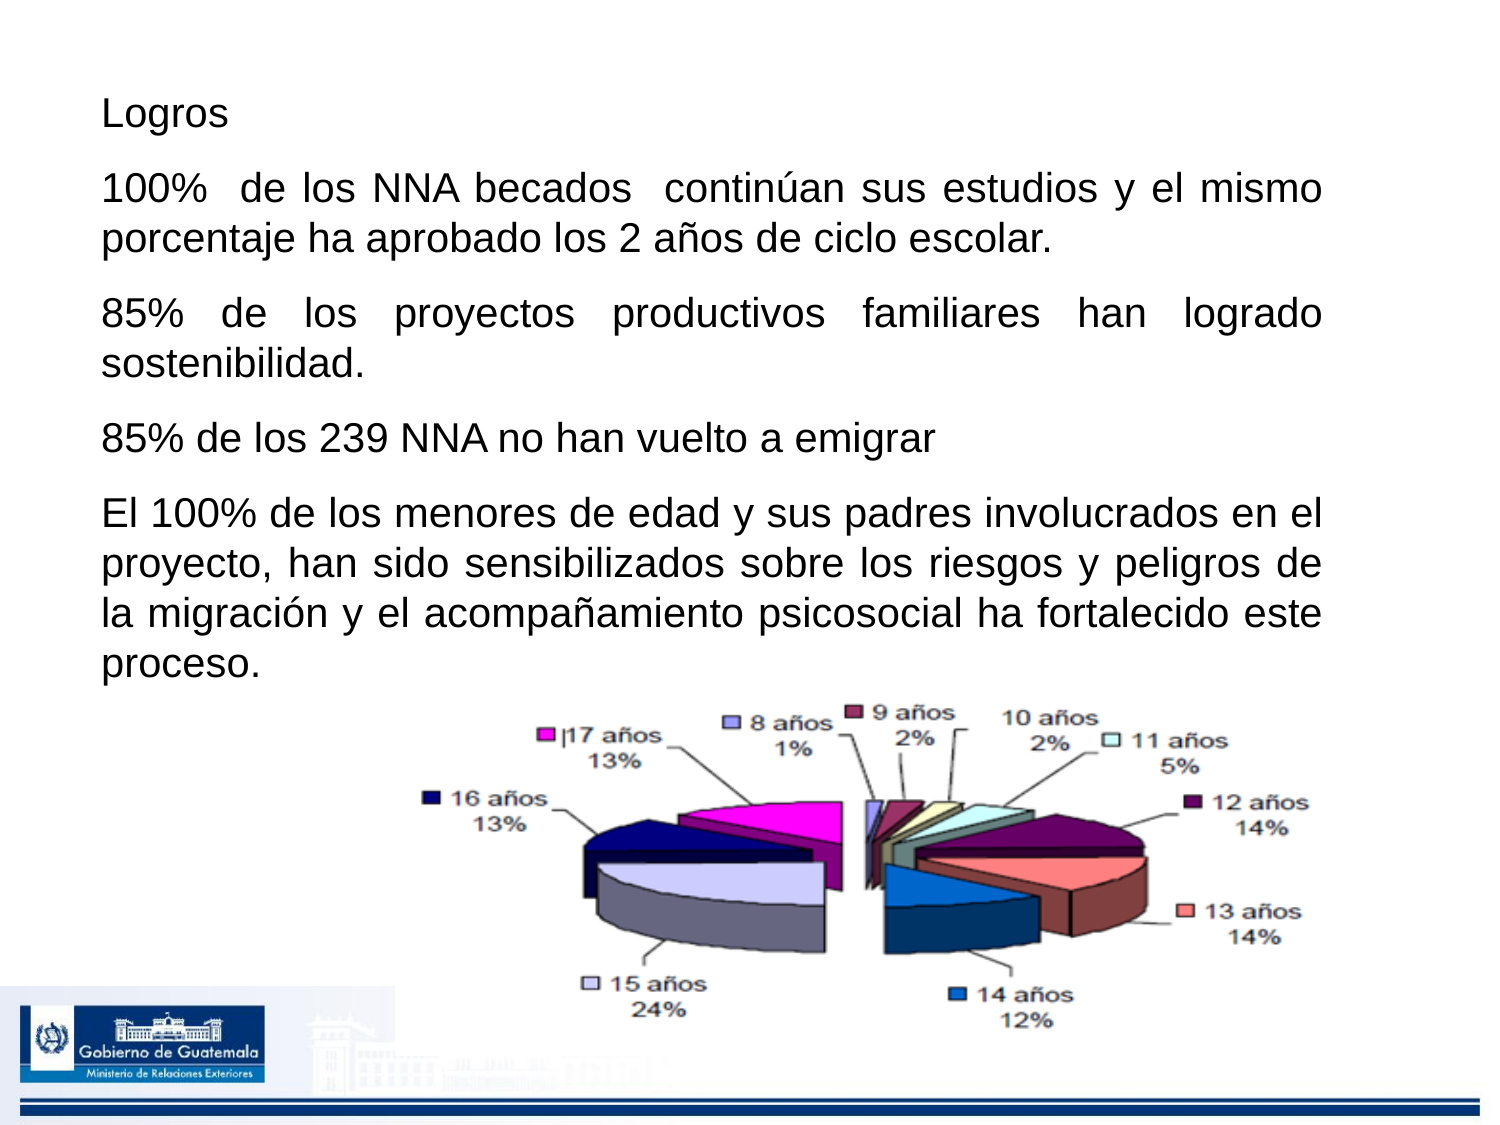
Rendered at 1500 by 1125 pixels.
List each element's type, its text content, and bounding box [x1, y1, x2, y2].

picture [0, 680, 1500, 1125]
text_box Logros 100% de los NNA becados continúan sus estudios y el mismo porcentaje ha aprobado los 2 años de ciclo escolar. 85% de los proyectos productivos familiares han logrado sostenibilidad. 85% de los 239 NNA no han vuelto a emigrar El 100% de los menores de edad y sus padres involucrados en el proyecto, han sido sensibilizados sobre los riesgos y peligros de la migración y el acompañamiento psicosocial ha fortalecido este proceso. [86, 78, 1339, 694]
